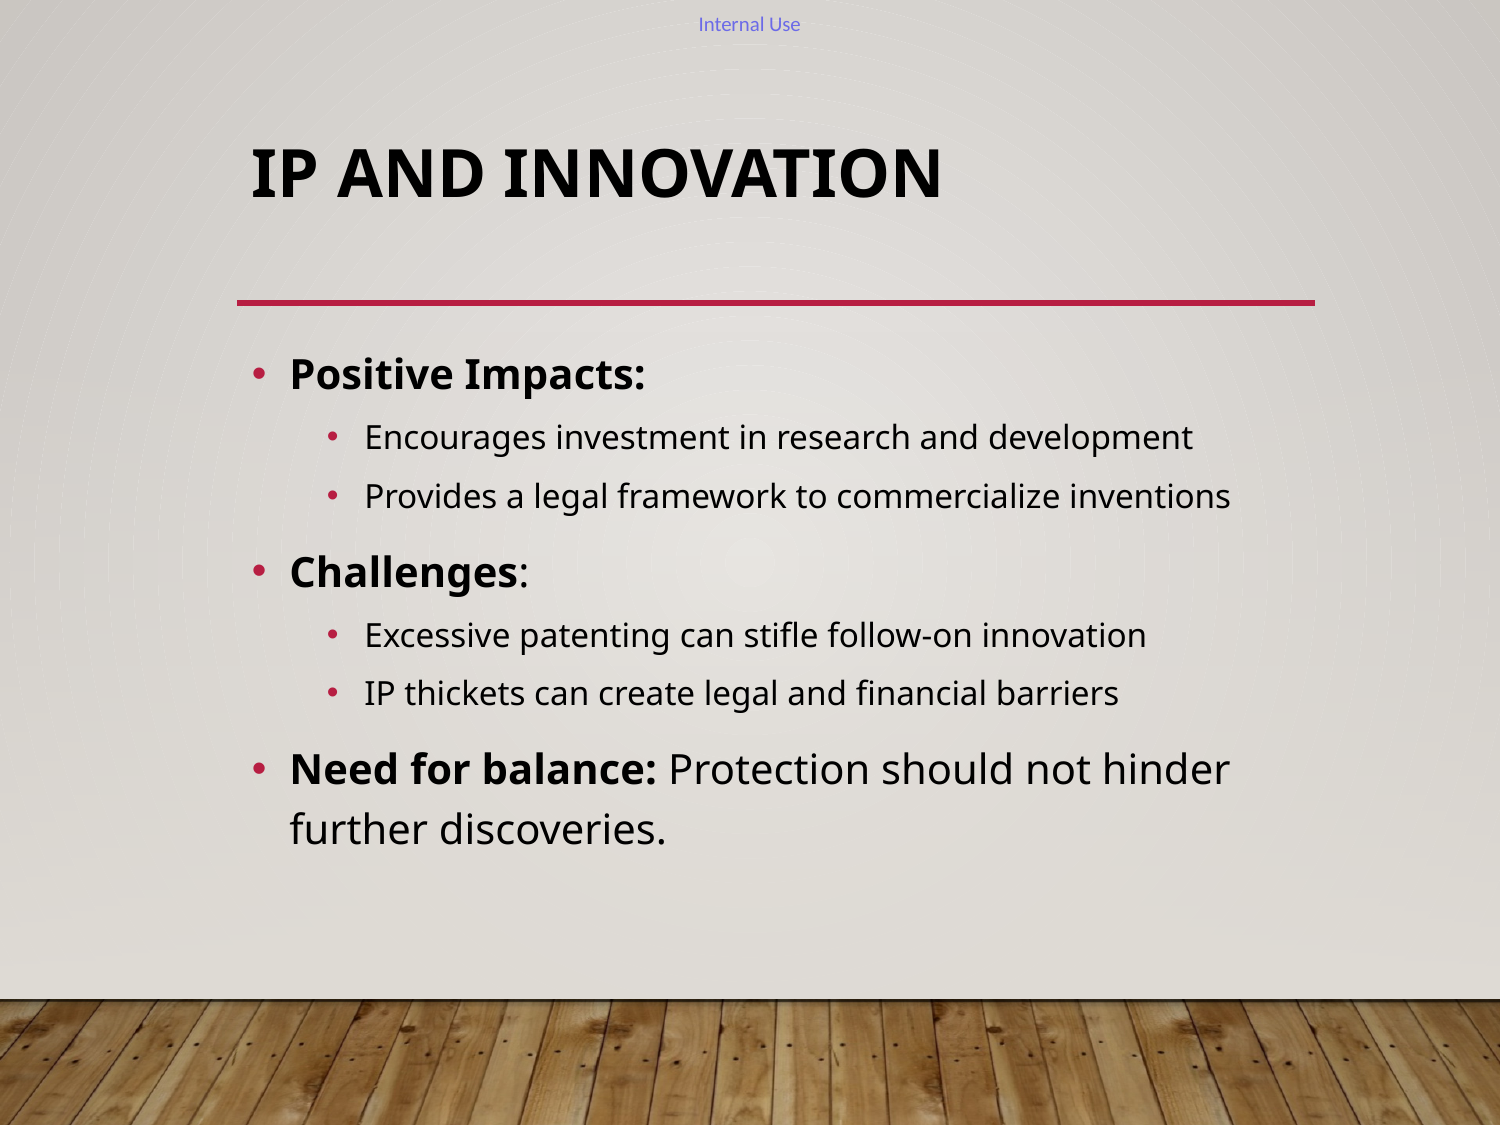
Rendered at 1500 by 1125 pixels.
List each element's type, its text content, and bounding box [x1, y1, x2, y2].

list Positive Impacts: Encourages investment in research and development Provides a legal framework to commercialize inventions Challenges: Excessive patenting can stifle follow-on innovation IP thickets can create legal and financial barriers Need for balance: Protection should not hinder further discoveries. [236, 330, 1315, 897]
picture [0, 999, 1500, 1125]
title IP and Innovation [236, 131, 1315, 305]
